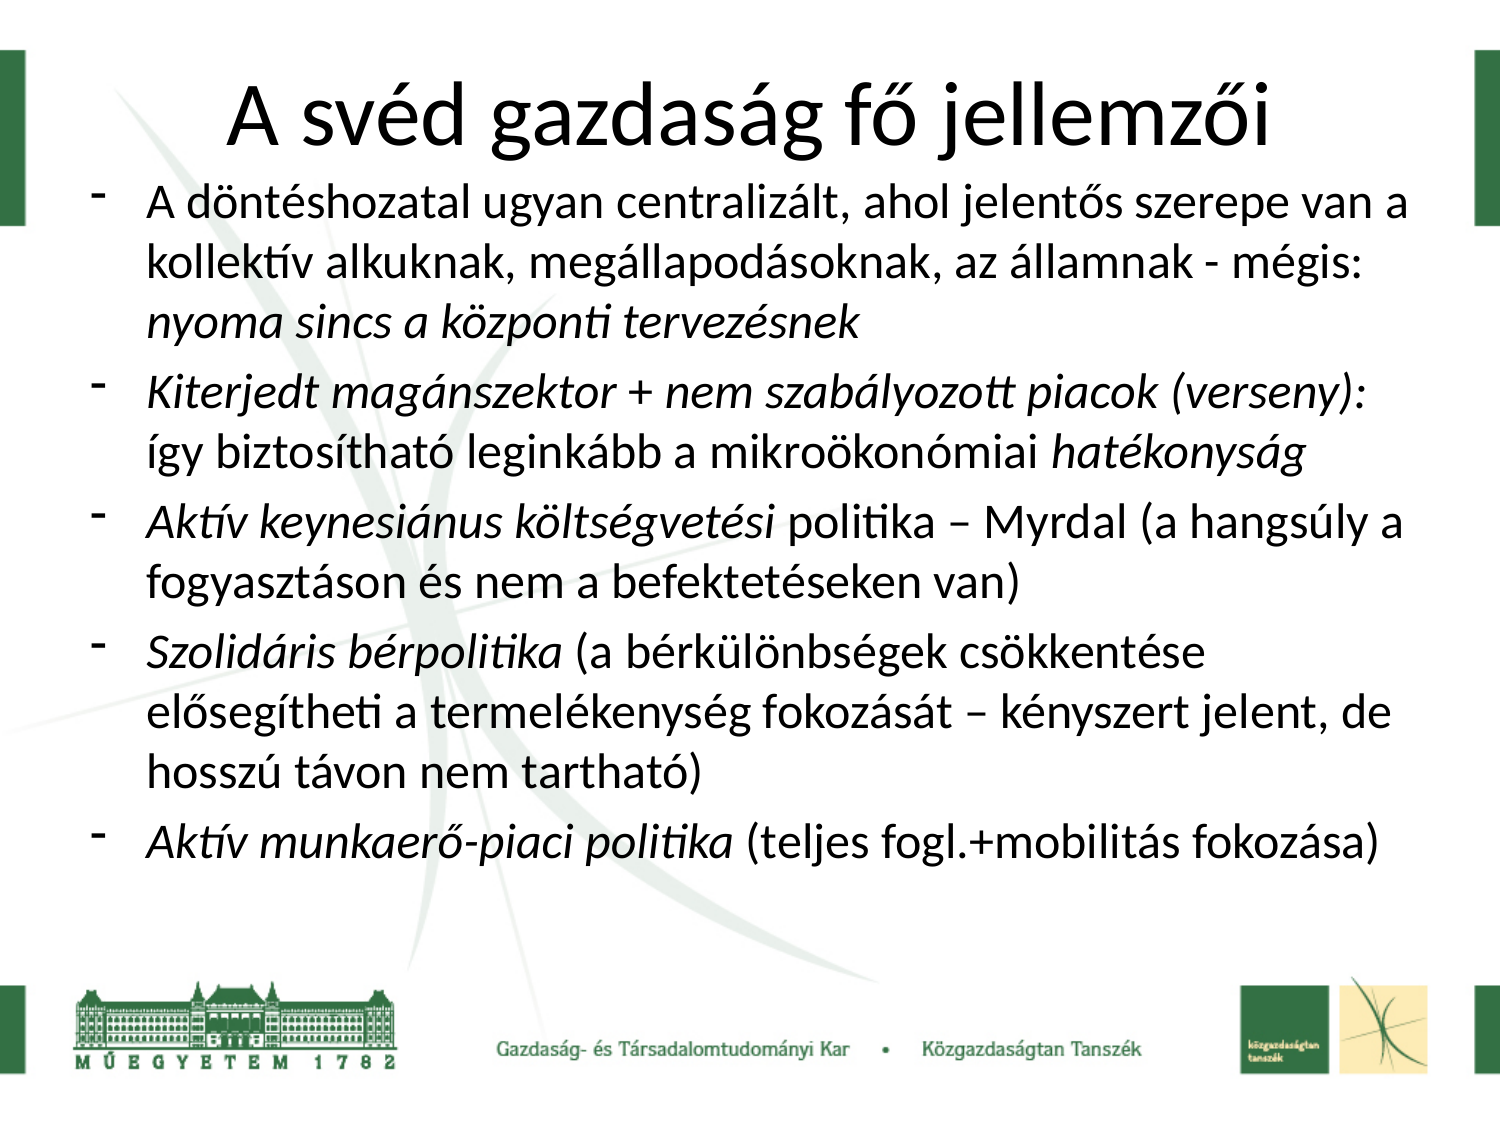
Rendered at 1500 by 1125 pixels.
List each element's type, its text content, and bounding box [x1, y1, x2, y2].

title A svéd gazdaság fő jellemzői [74, 44, 1426, 160]
picture [0, 0, 1500, 1125]
list A döntéshozatal ugyan centralizált, ahol jelentős szerepe van a kollektív alkuknak, megállapodásoknak, az államnak - mégis: nyoma sincs a központi tervezésnek Kiterjedt magánszektor + nem szabályozott piacok (verseny): így biztosítható leginkább a mikroökonómiai hatékonyság Aktív keynesiánus költségvetési politika – Myrdal (a hangsúly a fogyasztáson és nem a befektetéseken van) Szolidáris bérpolitika (a bérkülönbségek csökkentése elősegítheti a termelékenység fokozását – kényszert jelent, de hosszú távon nem tartható) Aktív munkaerő-piaci politika (teljes fogl.+mobilitás fokozása) [74, 160, 1426, 1006]
